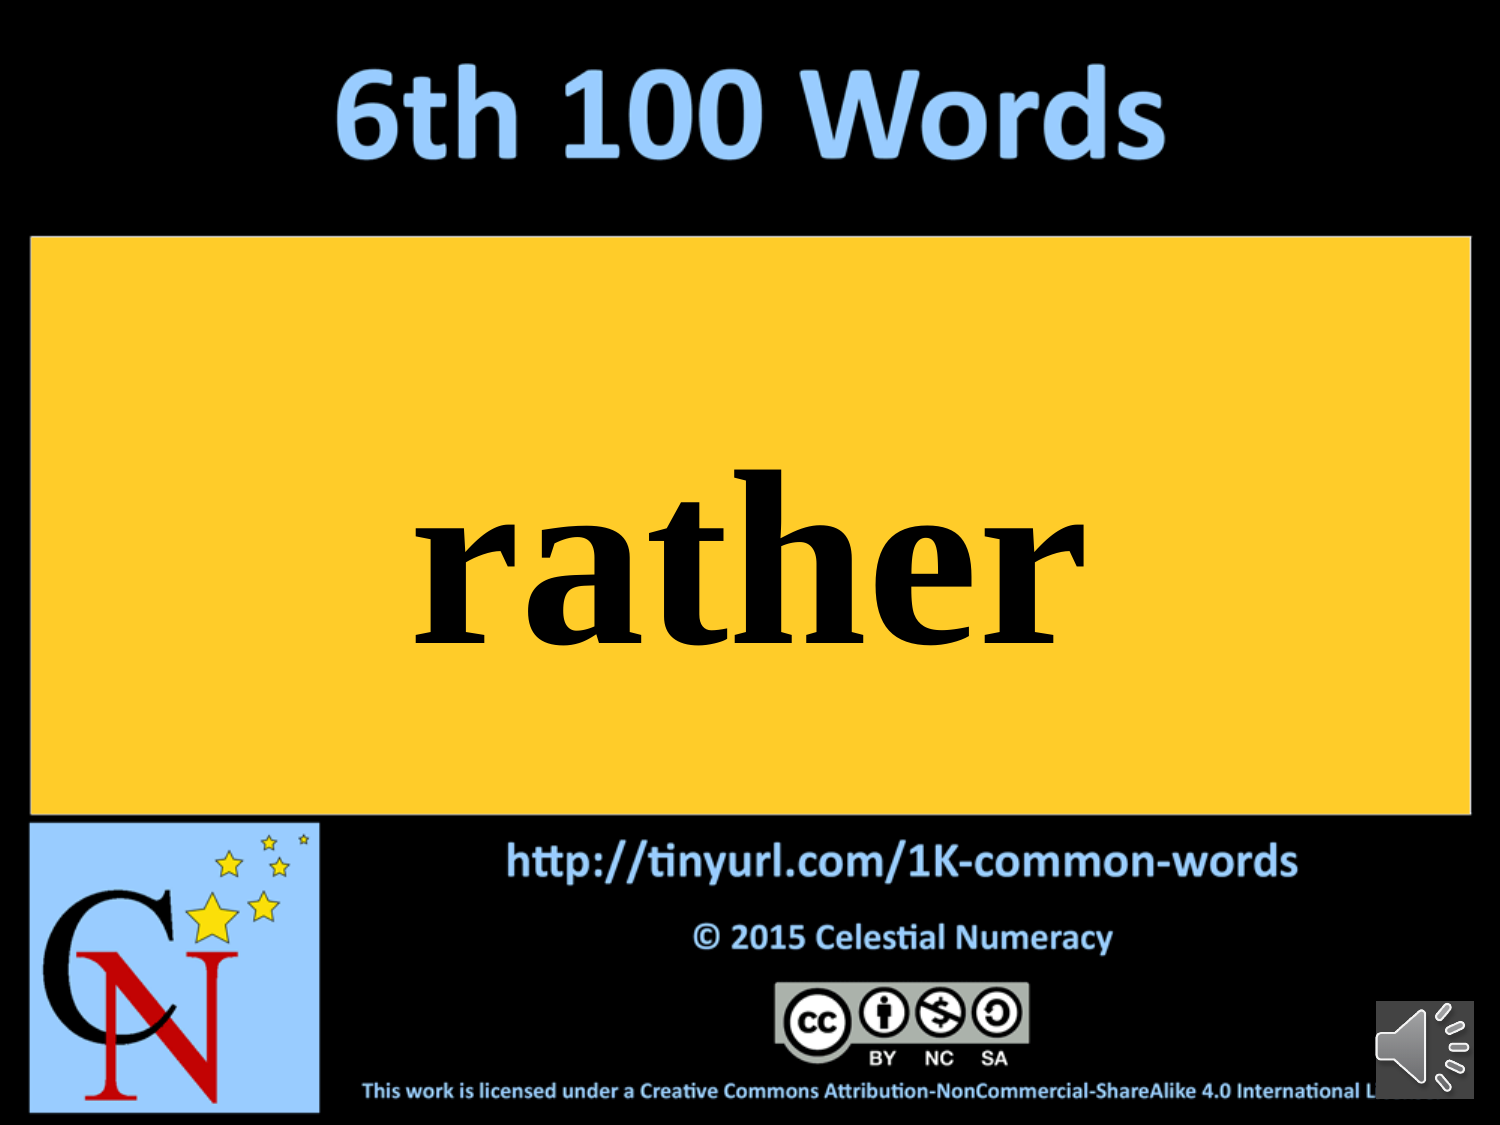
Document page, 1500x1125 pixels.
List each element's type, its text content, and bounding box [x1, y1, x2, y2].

picture [0, 0, 1500, 1125]
title rather [103, 453, 1397, 672]
